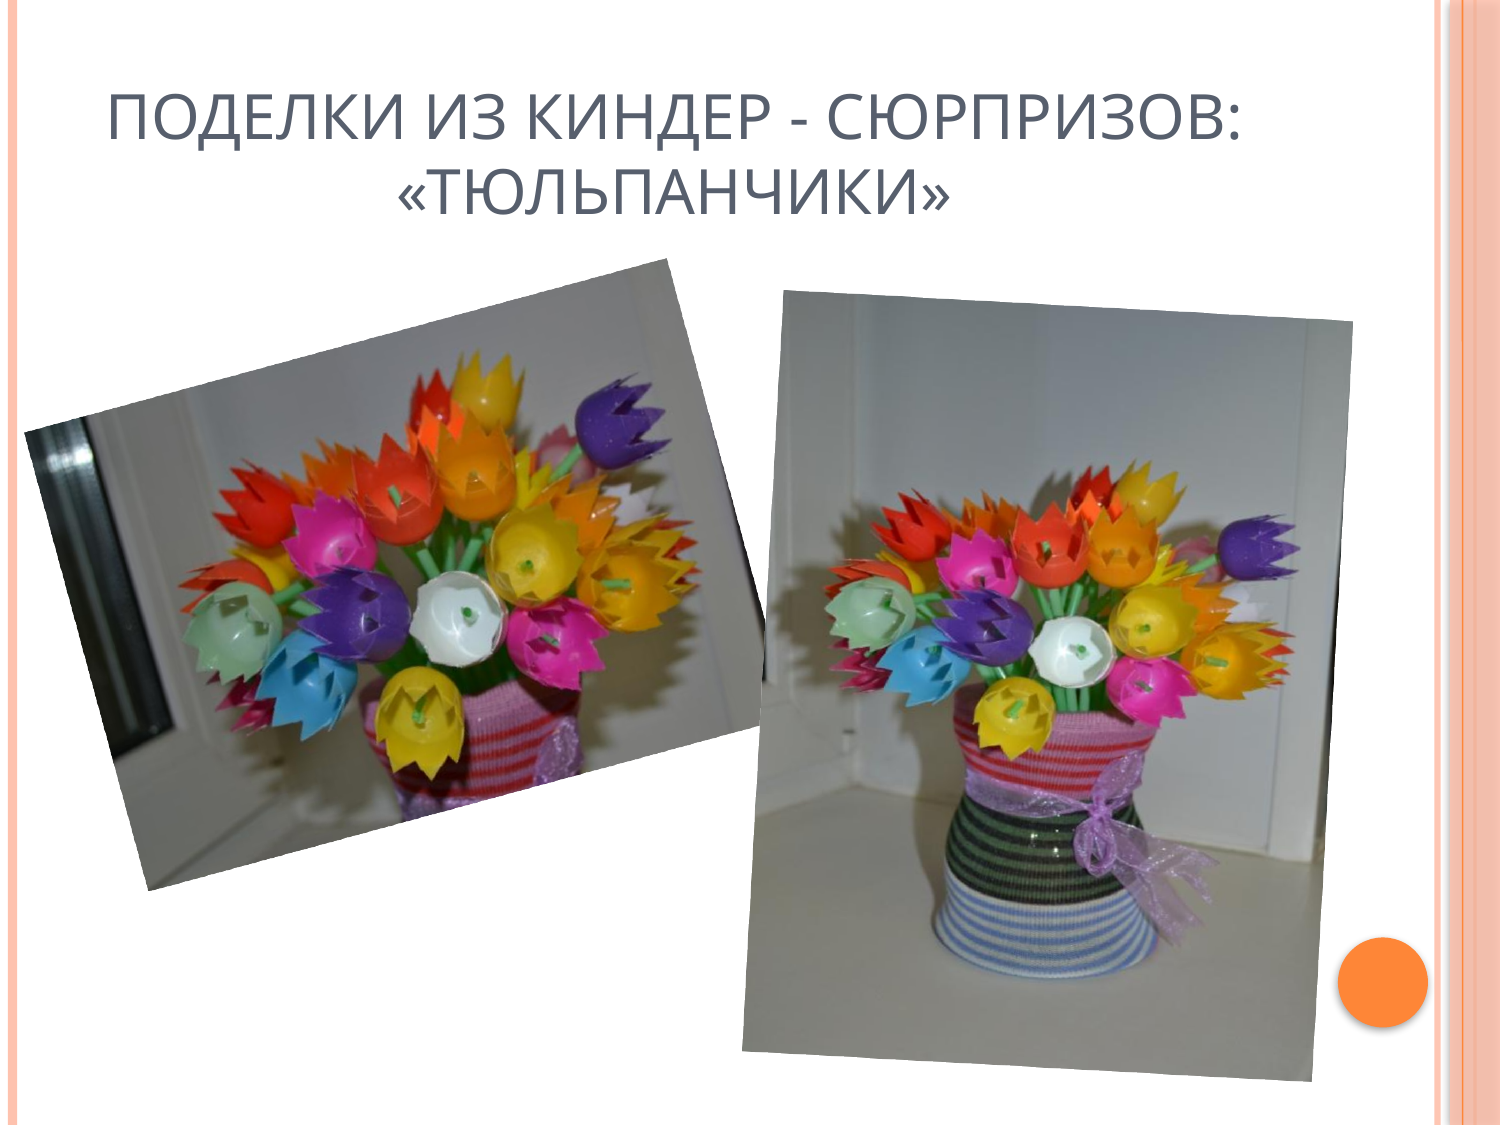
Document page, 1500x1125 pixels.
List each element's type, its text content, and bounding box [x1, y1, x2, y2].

picture [127, 813, 435, 891]
picture [25, 419, 73, 610]
picture [383, 259, 687, 336]
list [73, 336, 741, 813]
picture [665, 291, 1429, 1081]
title Поделки из киндер - сюрпризов: «Тюльпанчики» [0, 45, 1350, 235]
